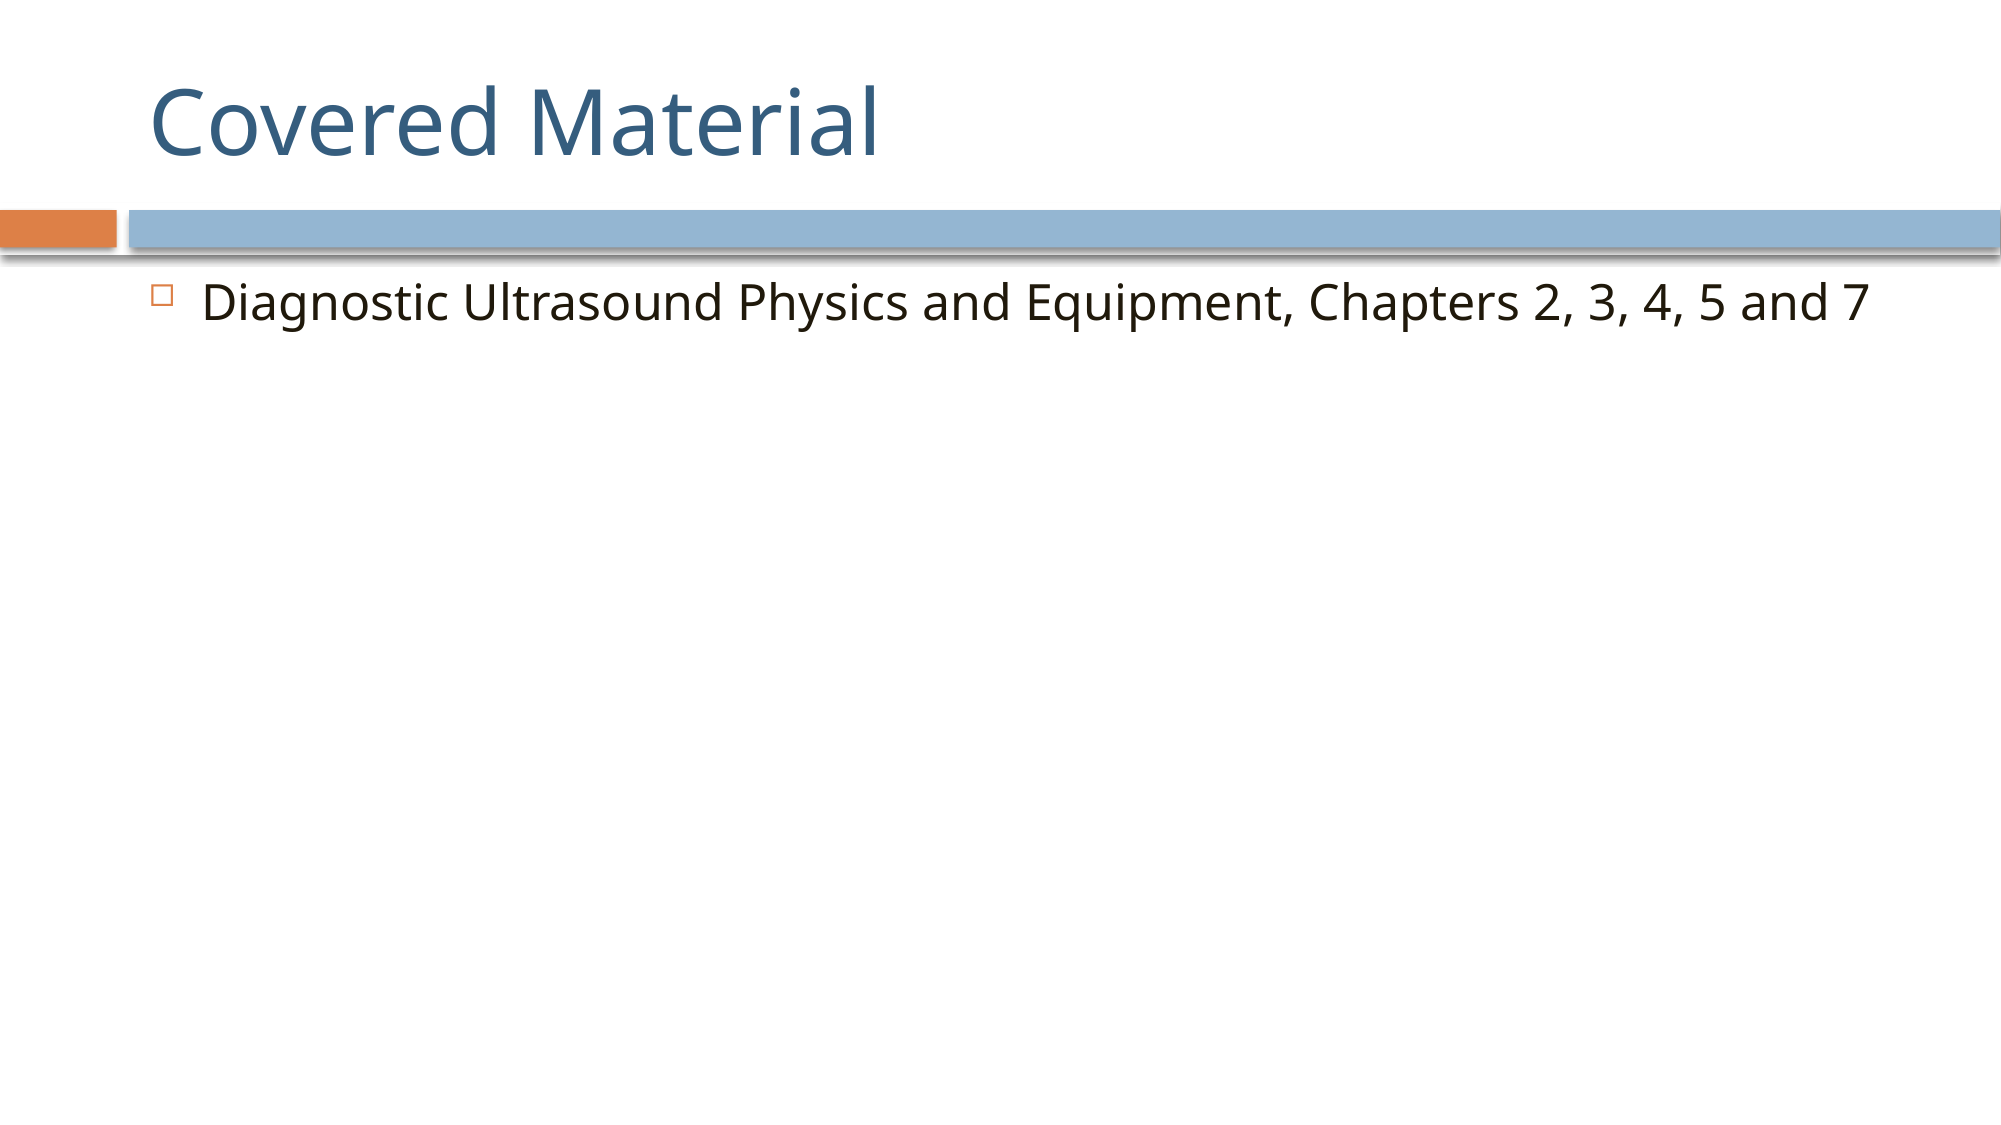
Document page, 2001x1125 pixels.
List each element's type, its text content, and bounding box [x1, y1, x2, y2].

title Covered Material [133, 37, 1918, 200]
list Diagnostic Ultrasound Physics and Equipment, Chapters 2, 3, 4, 5 and 7 [133, 262, 1918, 1000]
